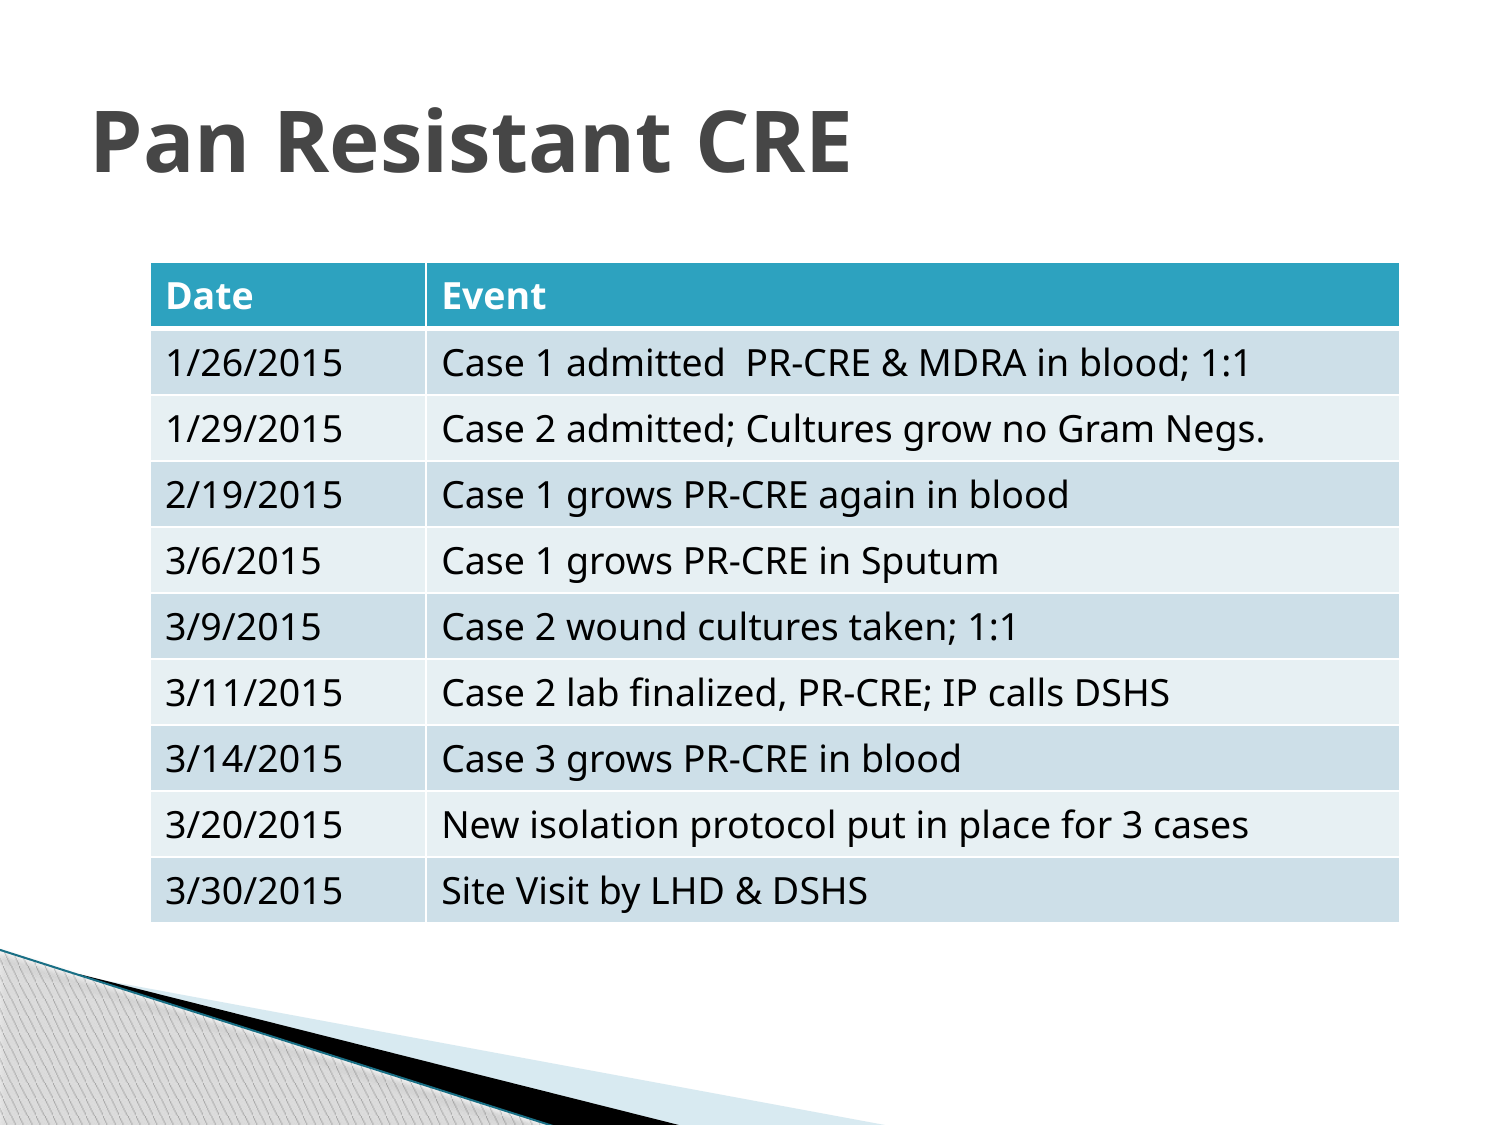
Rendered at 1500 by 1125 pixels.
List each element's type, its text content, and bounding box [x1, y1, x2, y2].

table_cell 3/14/2015 [151, 726, 425, 790]
table_cell Case 2 admitted; Cultures grow no Gram Negs. [427, 396, 1399, 460]
table_cell 1/29/2015 [151, 396, 425, 460]
table_cell Case 2 wound cultures taken; 1:1 [427, 594, 1399, 658]
table_cell 3/11/2015 [151, 660, 425, 724]
table_cell Case 1 grows PR-CRE in Sputum [427, 528, 1399, 592]
table_cell 3/20/2015 [151, 792, 425, 856]
table_cell New isolation protocol put in place for 3 cases [427, 792, 1399, 856]
table_cell 3/6/2015 [151, 528, 425, 592]
table_cell Case 3 grows PR-CRE in blood [427, 726, 1399, 790]
table_cell 3/30/2015 [151, 858, 425, 922]
table_cell Case 1 grows PR-CRE again in blood [427, 462, 1399, 526]
table_header Event [427, 263, 1399, 326]
table_cell 2/19/2015 [151, 462, 425, 526]
table_header Date [151, 263, 425, 326]
table_cell Site Visit by LHD & DSHS [427, 858, 1399, 922]
table_cell Case 2 lab finalized, PR-CRE; IP calls DSHS [427, 660, 1399, 724]
table_cell 1/26/2015 [151, 331, 425, 394]
title Pan Resistant CRE [75, 45, 1425, 233]
table_cell Case 1 admitted PR-CRE & MDRA in blood; 1:1 [427, 331, 1399, 394]
table_cell 3/9/2015 [151, 594, 425, 658]
